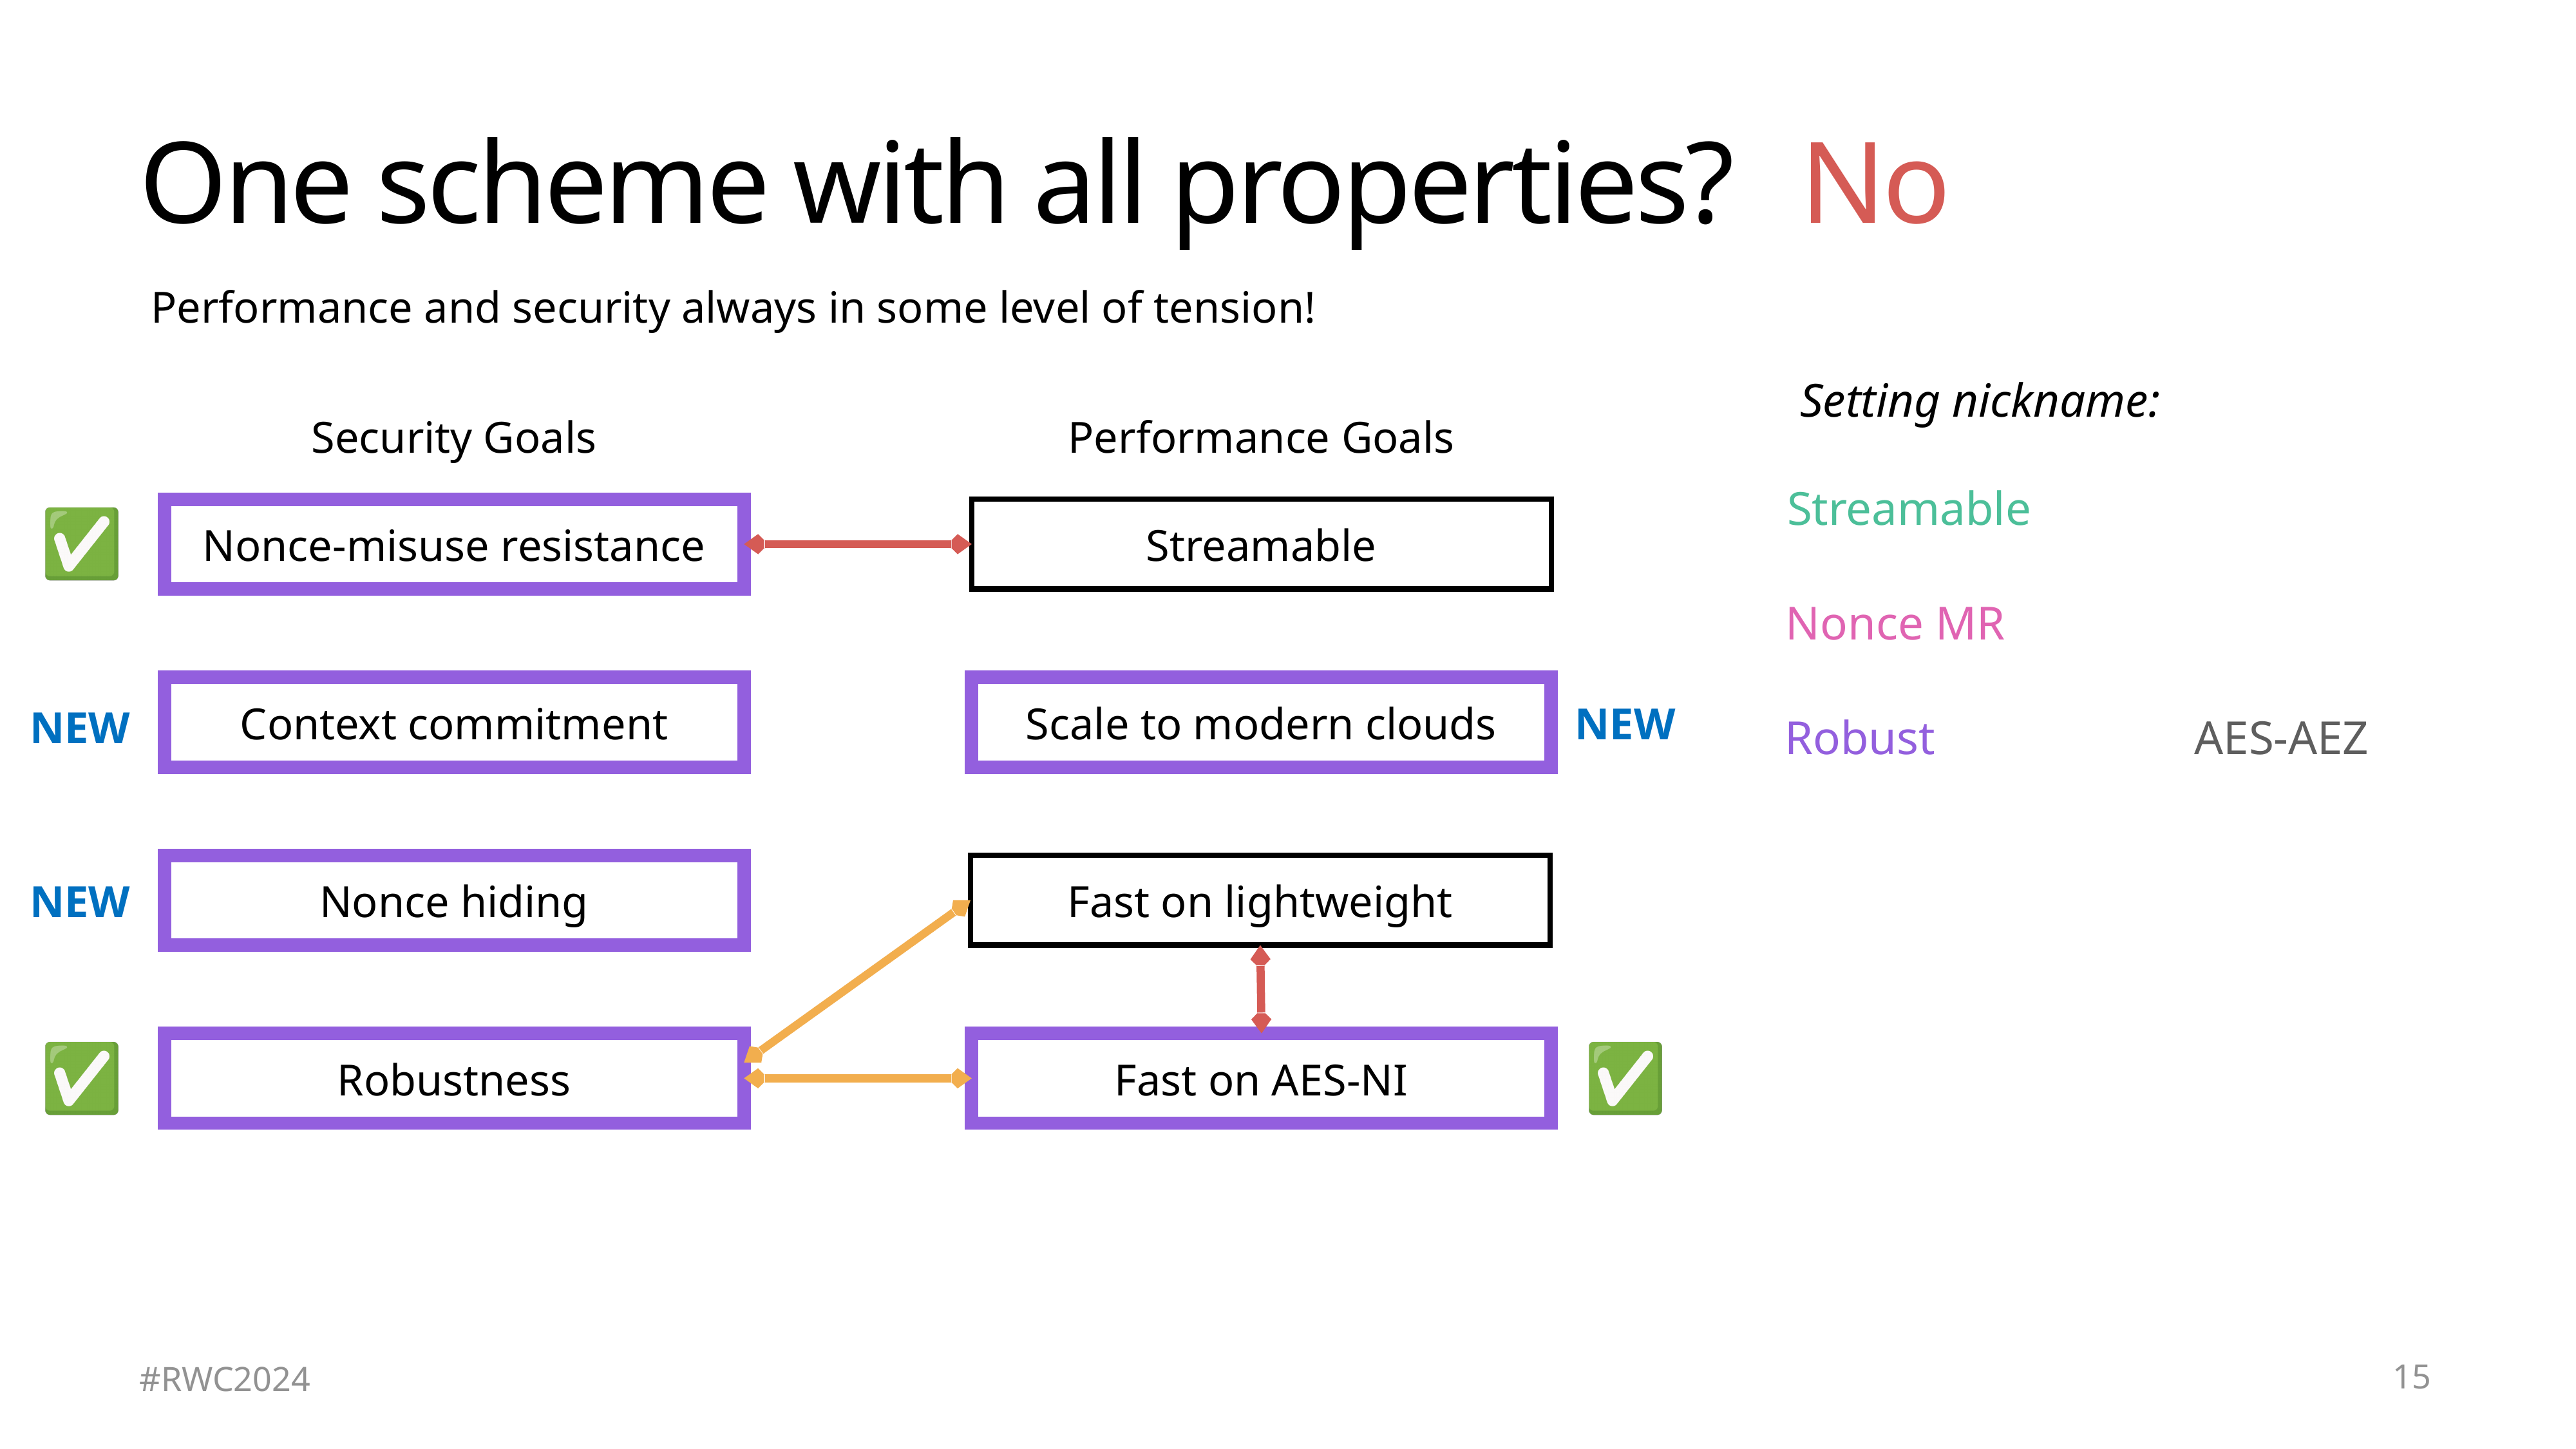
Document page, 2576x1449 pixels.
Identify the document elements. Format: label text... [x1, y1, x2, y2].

text_box No [1795, 86, 2484, 251]
text_box Performance and security always in some level of tension! [146, 274, 1323, 337]
text_box NEW [24, 869, 139, 932]
text_box NEW [24, 695, 139, 758]
text_box Streamable [971, 499, 1551, 589]
text_box Scale to modern clouds [971, 677, 1551, 768]
text_box Robust [1779, 703, 1941, 769]
text_box Security Goals [164, 390, 744, 481]
text_box Nonce MR [1780, 589, 2011, 654]
picture [43, 1039, 120, 1117]
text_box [744, 900, 971, 1063]
picture [43, 505, 120, 583]
text_box Performance Goals [971, 391, 1551, 481]
text_box Nonce hiding [164, 855, 744, 945]
picture [1586, 1039, 1665, 1117]
slide_number 15 [1470, 1349, 2437, 1406]
text_box Robustness [164, 1033, 744, 1124]
text_box Setting nickname: [1794, 366, 2166, 431]
text_box Fast on AES-NI [971, 1033, 1551, 1124]
text_box Nonce-misuse resistance [164, 499, 744, 589]
text_box AES-AEZ [2189, 703, 2374, 769]
text_box NEW [1569, 691, 1681, 753]
title One scheme with all properties? [133, 85, 2443, 251]
text_box Context commitment [164, 677, 744, 768]
text_box Fast on lightweight [970, 855, 1550, 945]
text_box Streamable [1781, 474, 2038, 540]
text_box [1260, 945, 1262, 1034]
